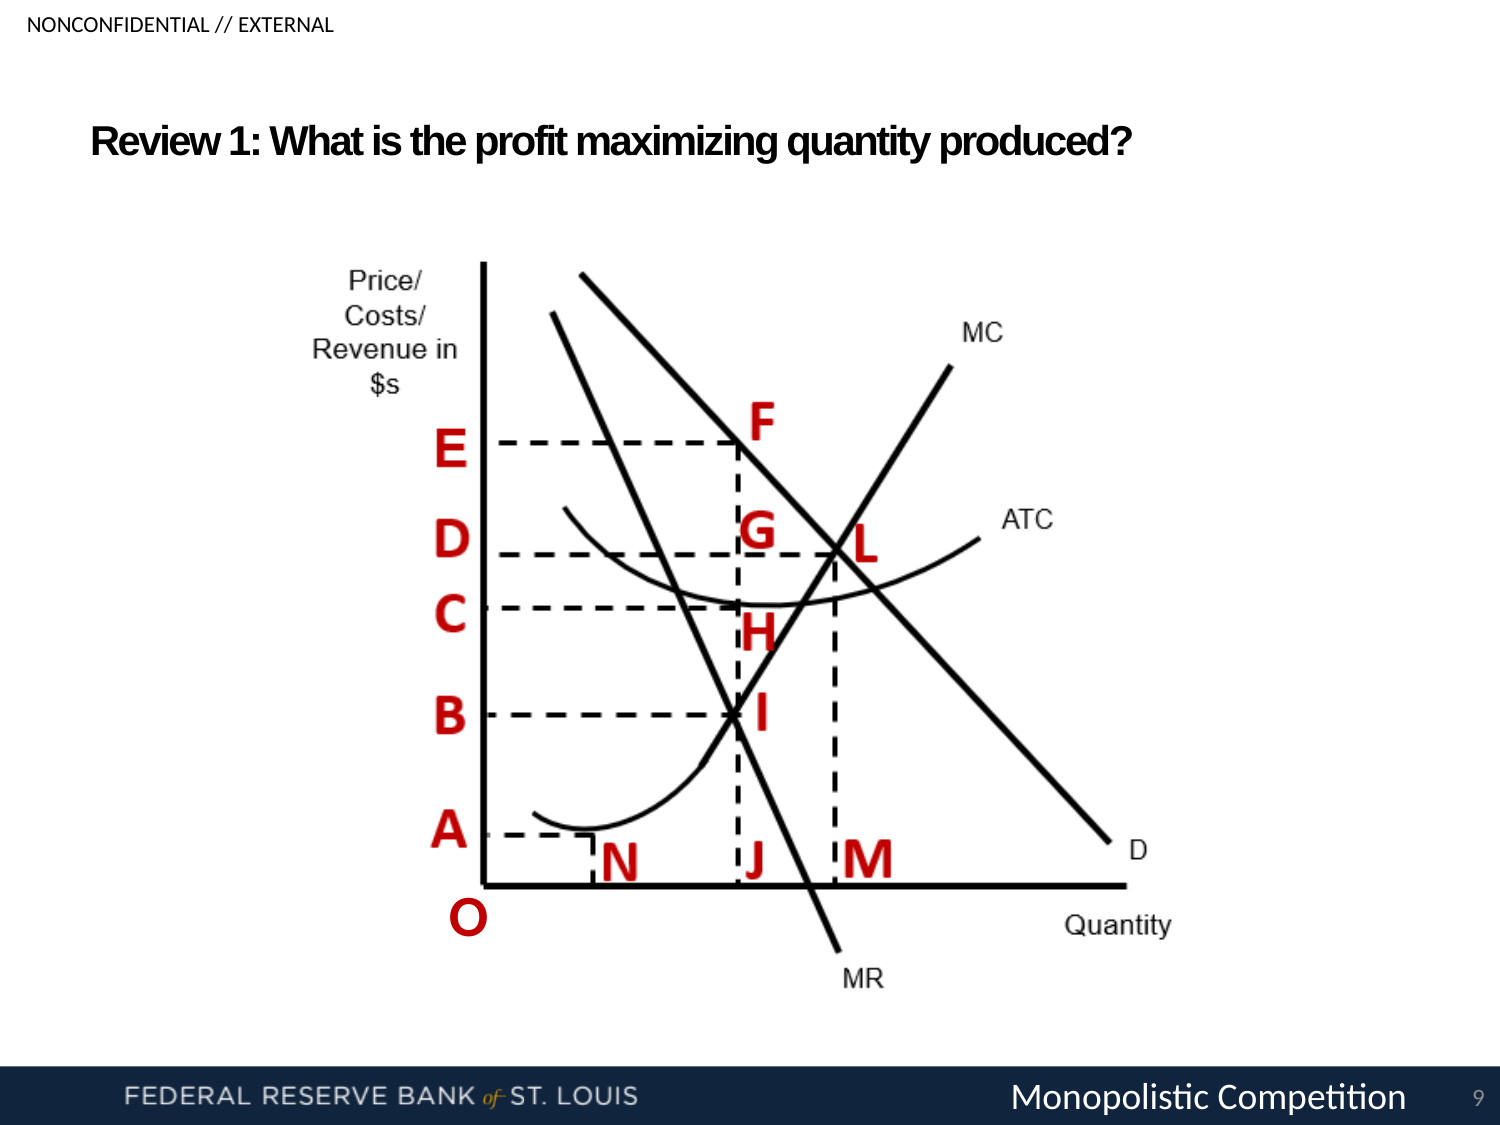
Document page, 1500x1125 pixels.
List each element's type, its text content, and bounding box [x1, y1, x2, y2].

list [297, 232, 1200, 1010]
text_box Monopolistic Competition [995, 1064, 1425, 1125]
title Review 1: What is the profit maximizing quantity produced? [75, 45, 1425, 233]
